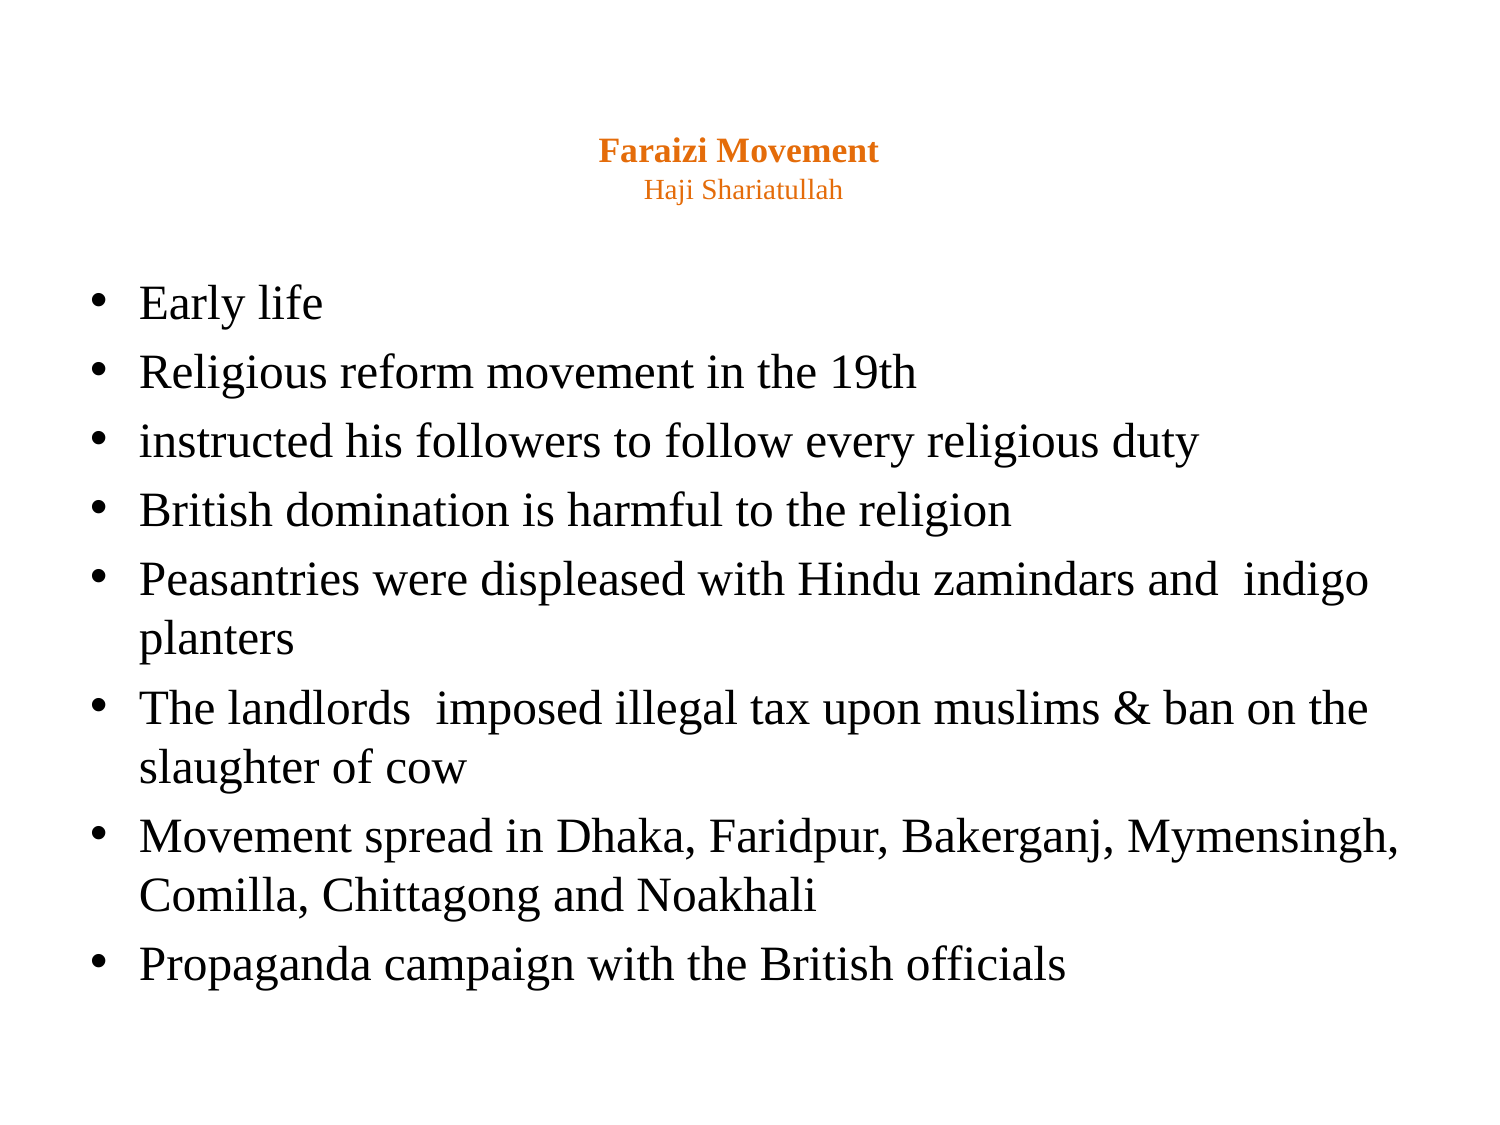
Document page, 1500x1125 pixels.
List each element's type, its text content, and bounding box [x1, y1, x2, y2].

title Faraizi Movement Haji Shariatullah [24, 75, 1463, 300]
list Early life Religious reform movement in the 19th instructed his followers to follow every religious duty British domination is harmful to the religion Peasantries were displeased with Hindu zamindars and indigo planters The landlords imposed illegal tax upon muslims & ban on the slaughter of cow Movement spread in Dhaka, Faridpur, Bakerganj, Mymensingh, Comilla, Chittagong and Noakhali Propaganda campaign with the British officials [75, 262, 1425, 1005]
